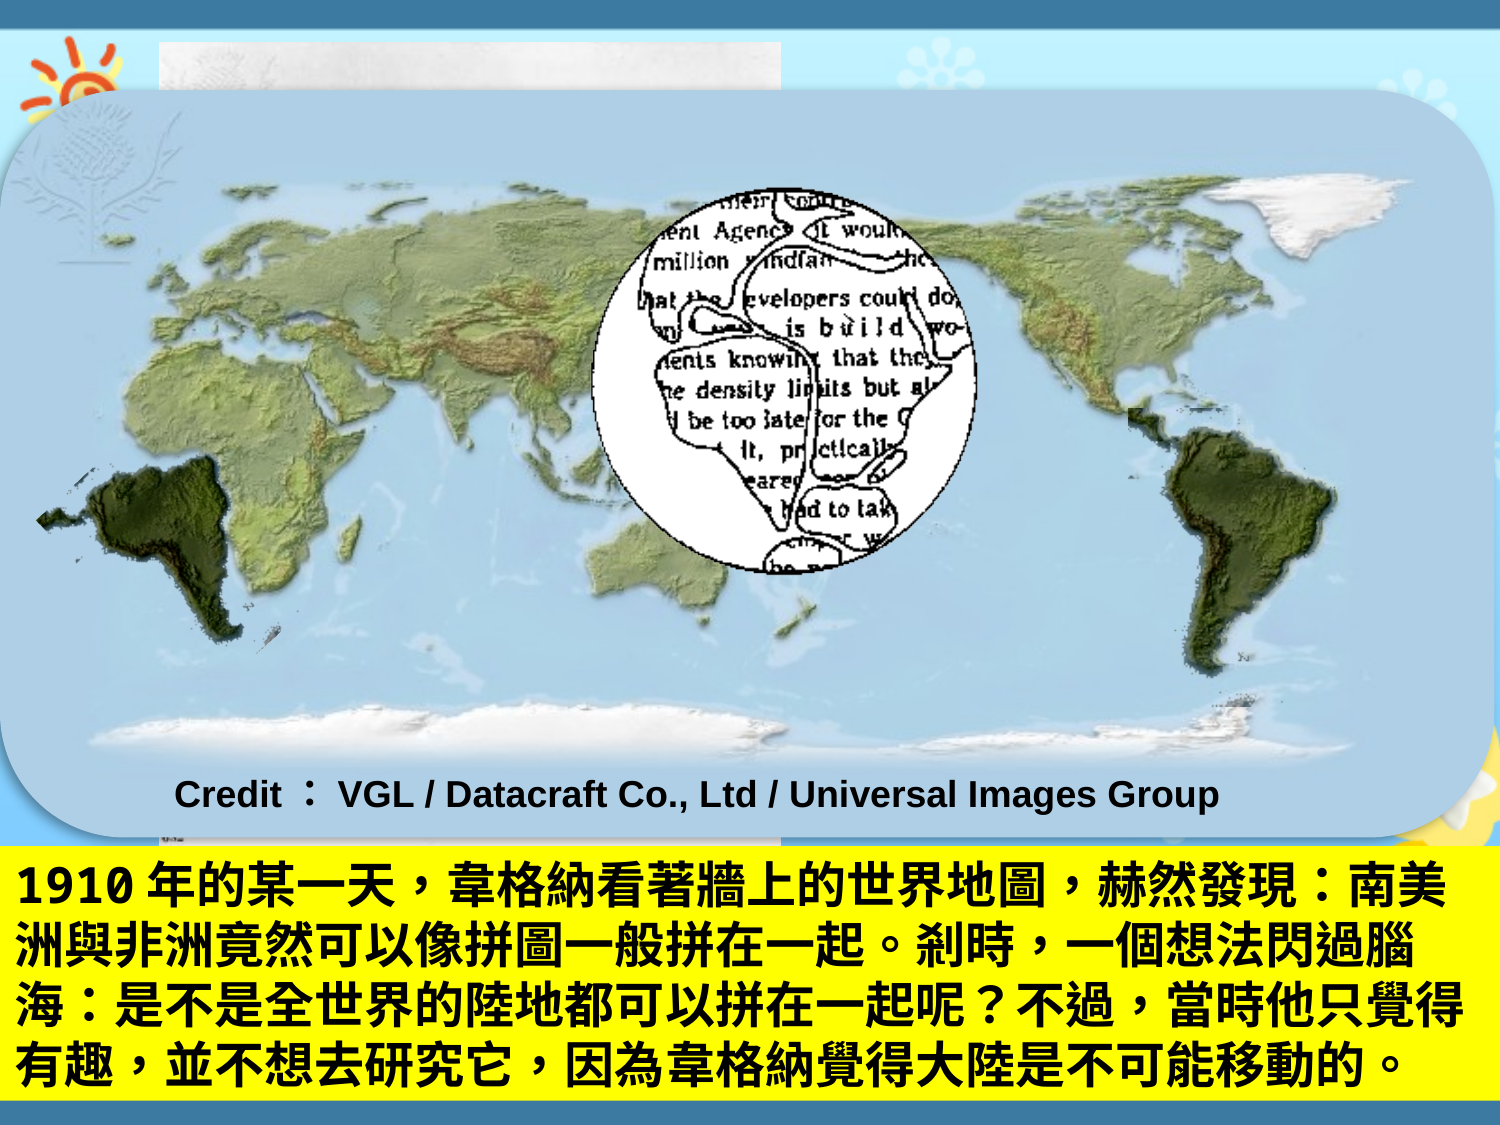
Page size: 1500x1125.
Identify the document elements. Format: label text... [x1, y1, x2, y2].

picture [0, 1101, 1500, 1125]
picture [0, 0, 1500, 1007]
text_box Credit：Universal History Archive/Universal Images Group [159, 1101, 809, 1105]
text_box 1910年的某一天，韋格納看著牆上的世界地圖，赫然發現：南美洲與非洲竟然可以像拼圖一般拼在一起。剎時，一個想法閃過腦海：是不是全世界的陸地都可以拼在一起呢？不過，當時他只覺得有趣，並不想去研究它，因為韋格納覺得大陸是不可能移動的。 [0, 846, 1500, 1101]
